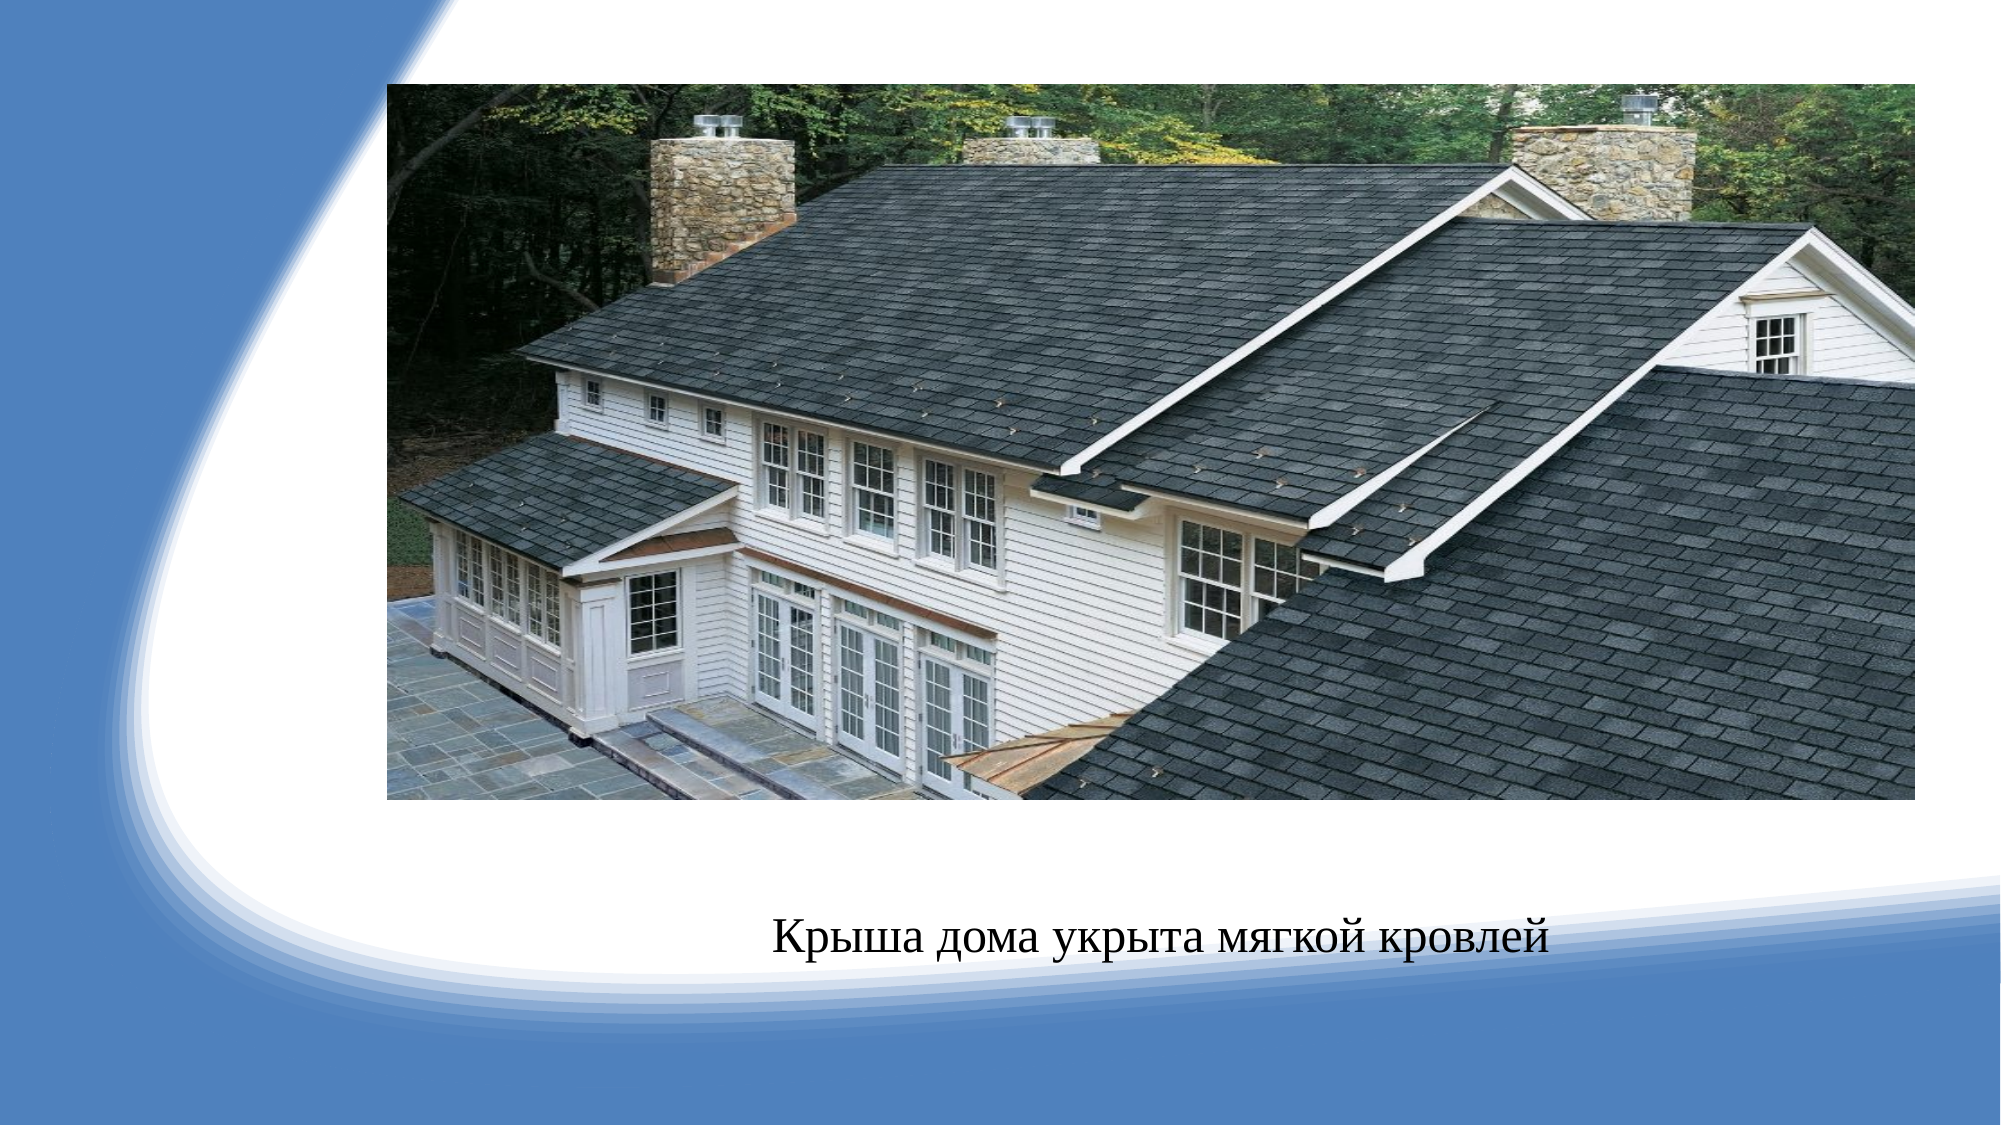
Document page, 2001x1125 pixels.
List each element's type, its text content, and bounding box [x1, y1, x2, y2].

text_box Крыша дома укрыта мягкой кровлей [756, 859, 1957, 970]
picture [387, 83, 1915, 800]
